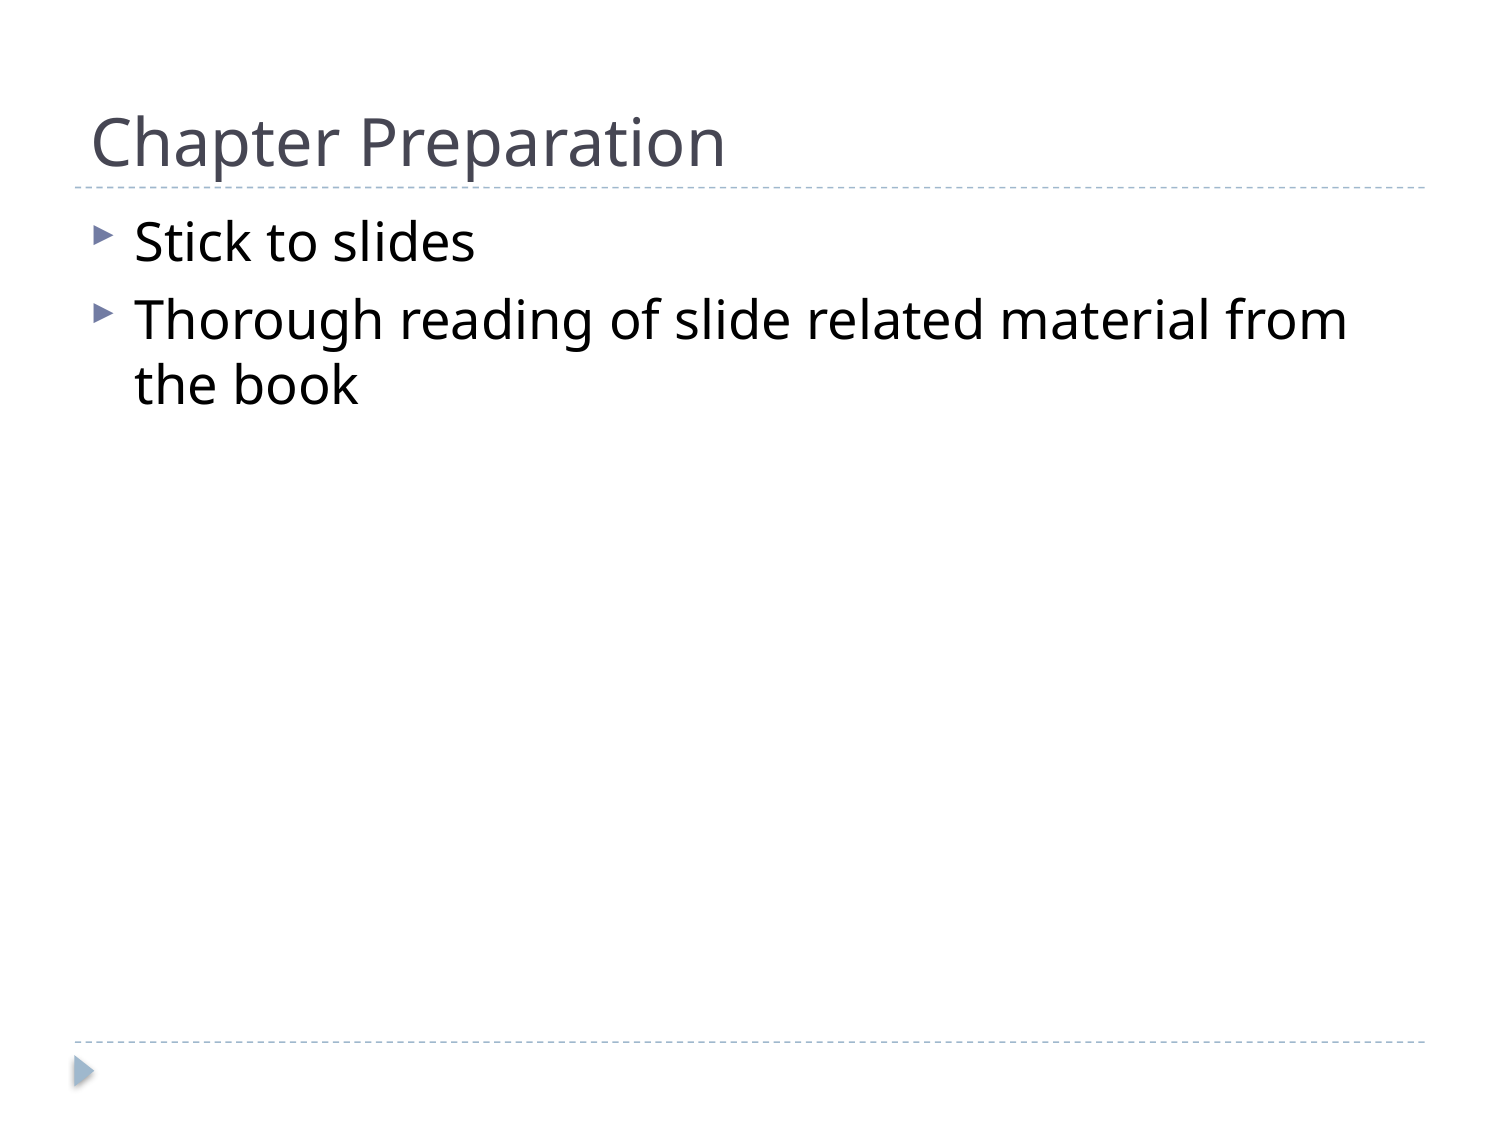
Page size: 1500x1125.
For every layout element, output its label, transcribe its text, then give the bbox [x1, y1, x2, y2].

title Chapter Preparation [74, 24, 1426, 188]
list Stick to slides Thorough reading of slide related material from the book [74, 199, 1426, 1011]
